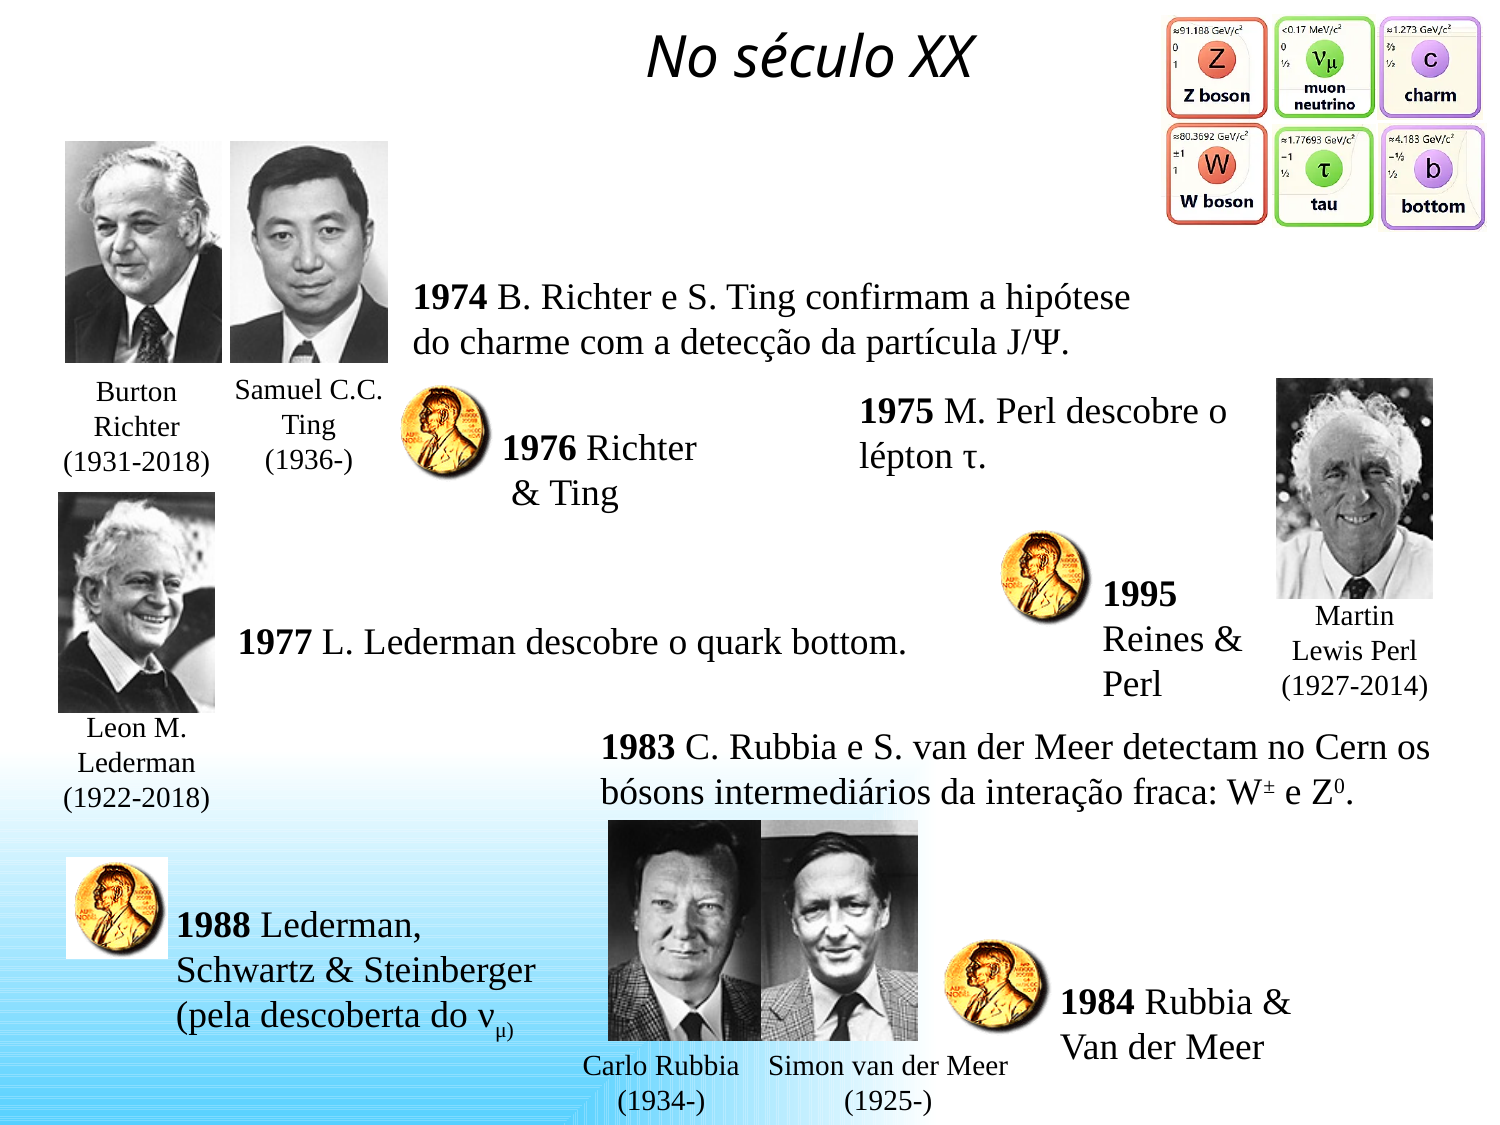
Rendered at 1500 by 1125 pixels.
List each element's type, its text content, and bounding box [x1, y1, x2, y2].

text_box 1977 L. Lederman descobre o quark bottom. [222, 609, 987, 670]
text_box 1974 B. Richter e S. Ting confirmam a hipótese do charme com a detecção da partícula J/Ψ. [397, 264, 1166, 370]
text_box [608, 820, 919, 1041]
picture [1271, 14, 1483, 120]
text_box 1983 C. Rubbia e S. van der Meer detectam no Cern os bósons intermediários da interação fraca: W± e Z0. [585, 714, 1500, 820]
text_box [66, 857, 587, 1044]
text_box No século XX [492, 11, 1127, 117]
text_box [65, 141, 388, 363]
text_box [392, 380, 913, 522]
text_box Martin Lewis Perl (1927-2014) [1316, 588, 1447, 709]
picture [1276, 378, 1433, 600]
text_box Simon van der Meer (1925-) [770, 1039, 1027, 1124]
picture [1272, 122, 1487, 232]
text_box Carlo Rubbia (1934-) [561, 1039, 749, 1124]
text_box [934, 934, 1356, 1076]
picture [1160, 15, 1270, 228]
text_box Leon M. Lederman (1922-2018) [44, 700, 229, 821]
text_box Burton Richter (1931-2018) [44, 365, 229, 485]
text_box 1975 M. Perl descobre o lépton τ. [912, 378, 1263, 484]
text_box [992, 525, 1312, 713]
text_box Samuel C.C. Ting (1936-) [216, 363, 401, 483]
picture [58, 491, 215, 713]
